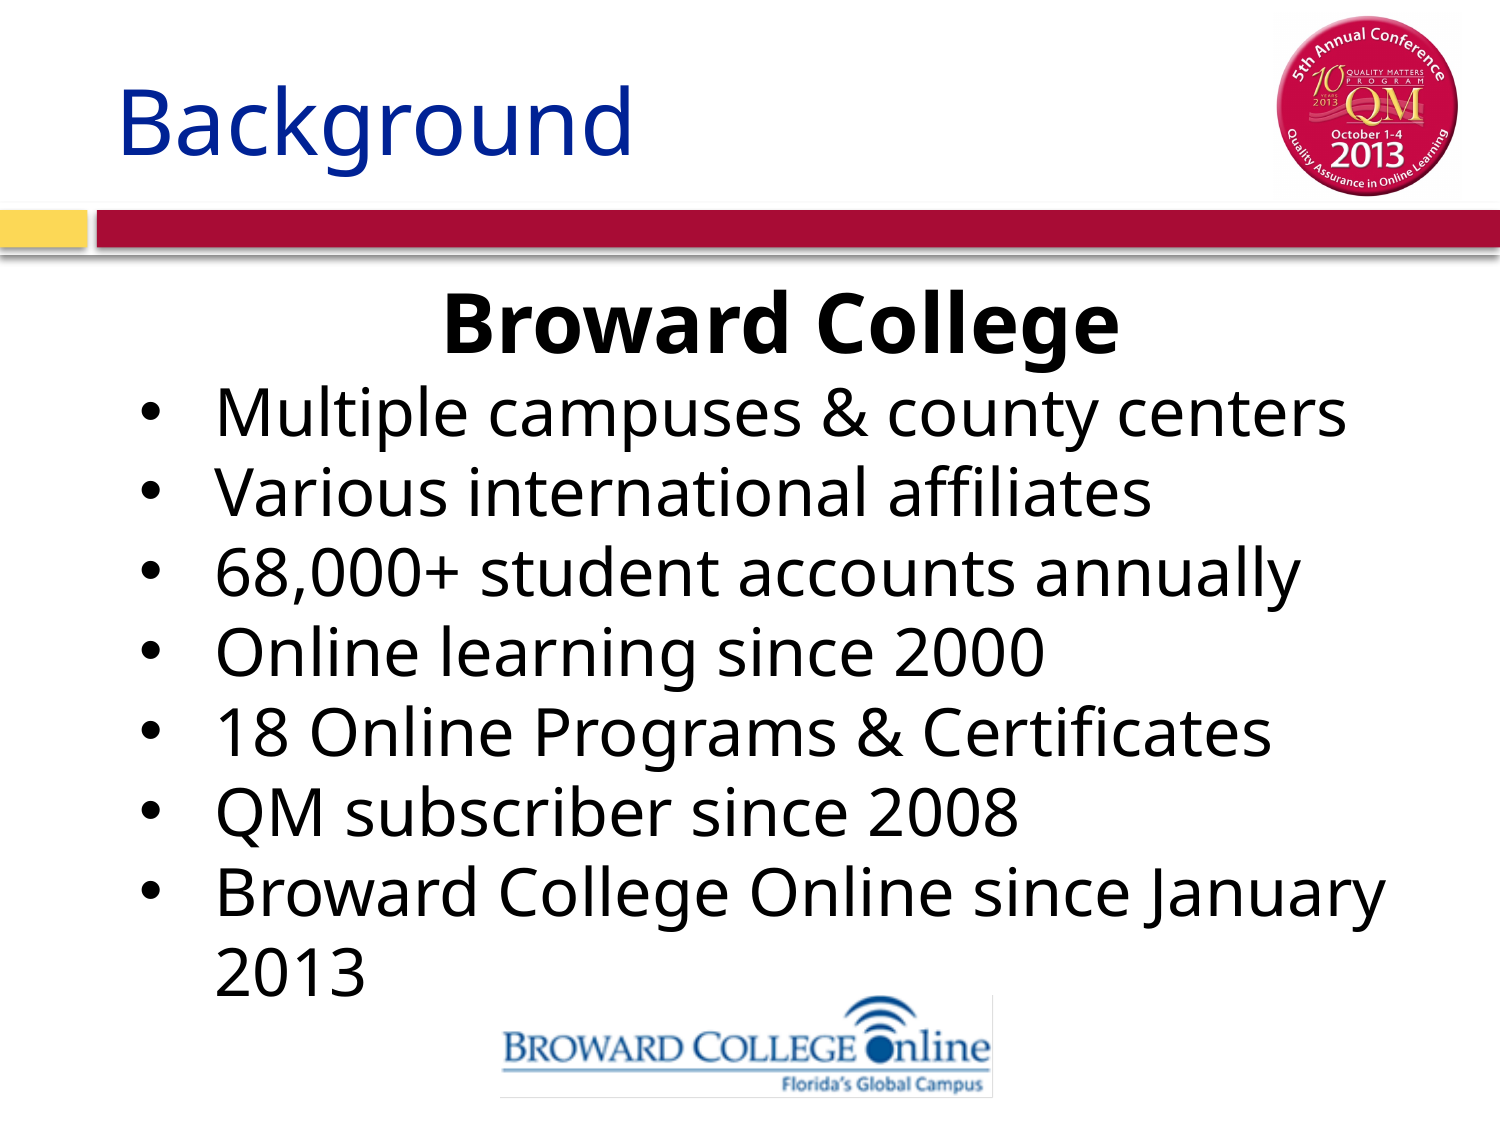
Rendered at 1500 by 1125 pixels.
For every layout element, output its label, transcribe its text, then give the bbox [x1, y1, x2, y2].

title Background [100, 37, 1267, 200]
picture [499, 994, 995, 1100]
text_box Broward College Multiple campuses & county centers Various international affiliates 68,000+ student accounts annually Online learning since 2000 18 Online Programs & Certificates QM subscriber since 2008 Broward College Online since January 2013 [125, 262, 1438, 1125]
picture [1272, 12, 1462, 201]
